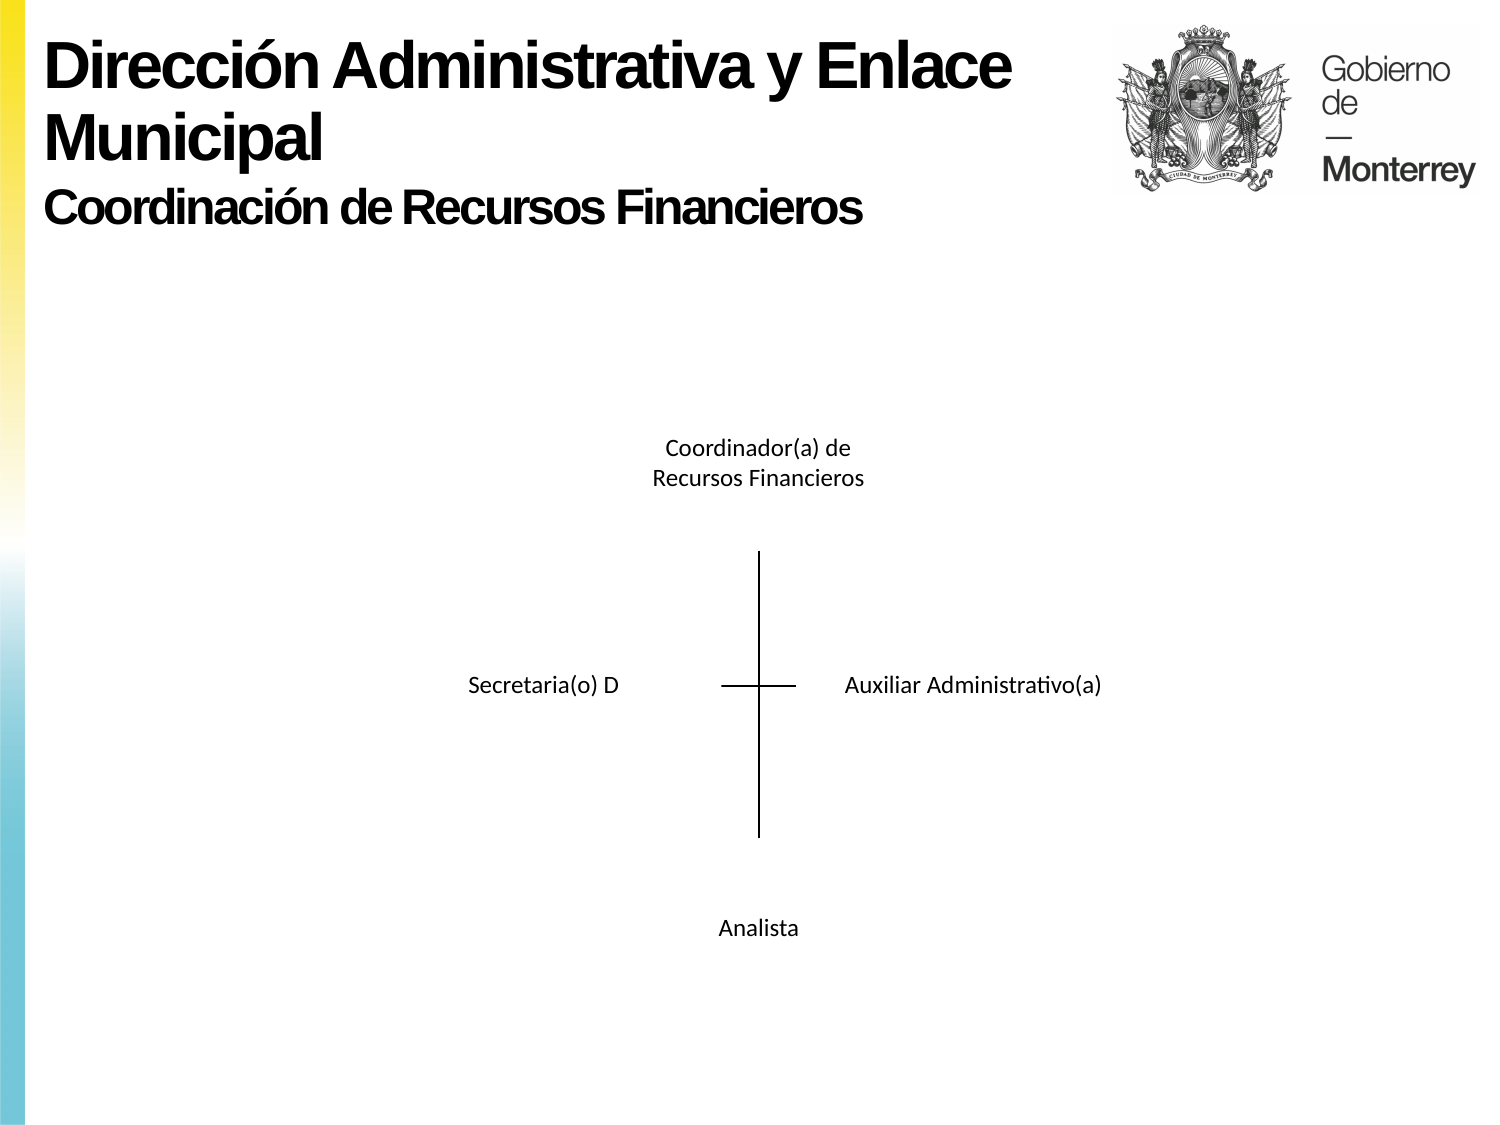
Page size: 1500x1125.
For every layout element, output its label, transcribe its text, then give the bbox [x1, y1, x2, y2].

picture [1149, 23, 1480, 194]
picture [0, 0, 25, 1125]
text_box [335, 333, 1182, 1015]
text_box Dirección Administrativa y Enlace Municipal Coordinación de Recursos Financieros [28, 23, 1149, 243]
